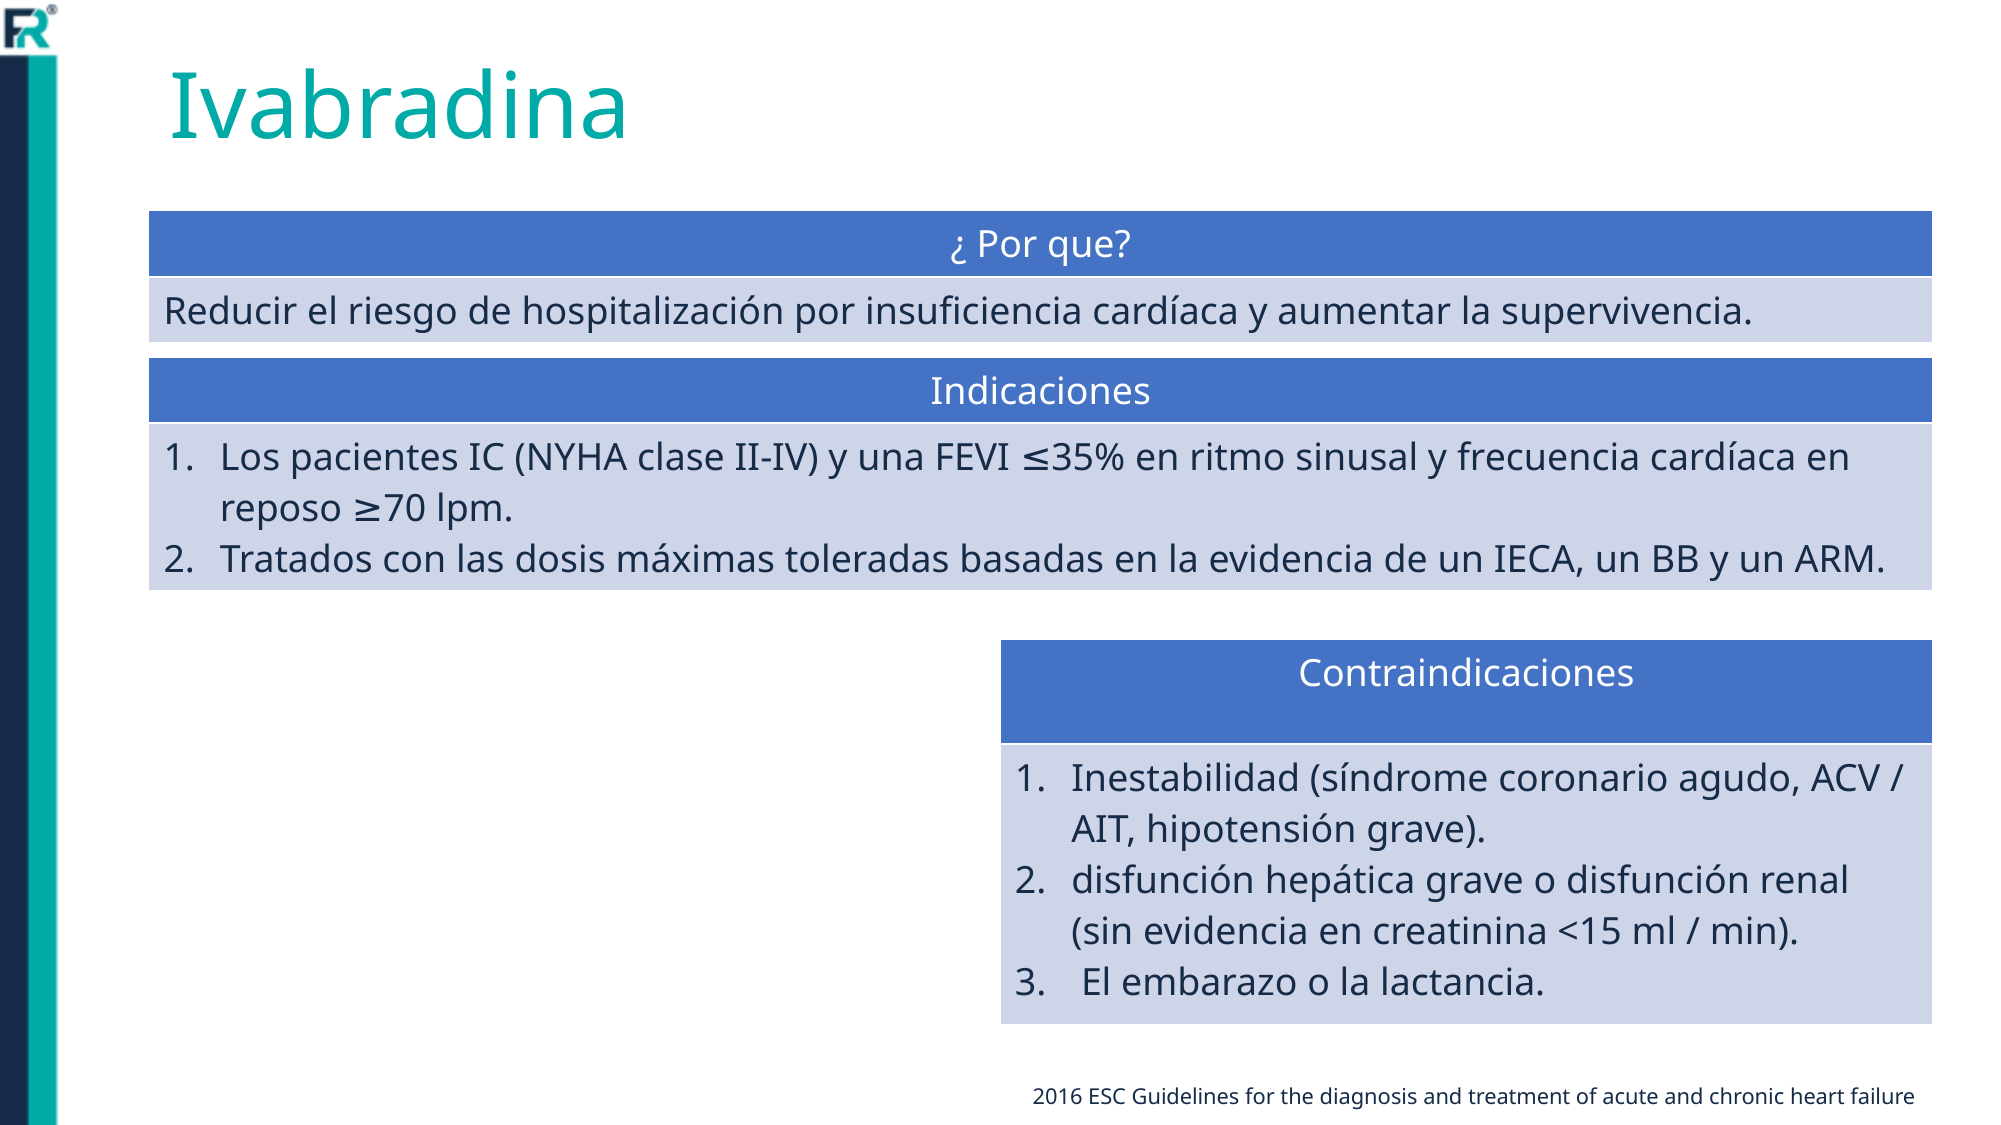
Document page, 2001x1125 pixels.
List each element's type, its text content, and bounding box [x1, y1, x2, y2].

table_cell Inestabilidad (síndrome coronario agudo, ACV / AIT, hipotensión grave). disfunción hepática grave o disfunción renal (sin evidencia en creatinina <15 ml / min). El embarazo o la lactancia. [1001, 745, 1932, 1024]
table_header ¿ Por que? [149, 211, 1932, 276]
table_cell Los pacientes IC (NYHA clase II-IV) y una FEVI ≤35% en ritmo sinusal y frecuencia cardíaca en reposo ≥70 lpm. Tratados con las dosis máximas toleradas basadas en la evidencia de un IECA, un BB y un ARM. [149, 424, 1932, 590]
table_header Contraindicaciones [1001, 640, 1932, 743]
table_cell Reducir el riesgo de hospitalización por insuficiencia cardíaca y aumentar la supervivencia. [149, 278, 1932, 342]
picture [0, 0, 2001, 1125]
text_box 2016 ESC Guidelines for the diagnosis and treatment of acute and chronic heart failure [1017, 1075, 2000, 1117]
table_header Indicaciones [149, 358, 1932, 422]
title Ivabradina [66, 0, 735, 218]
